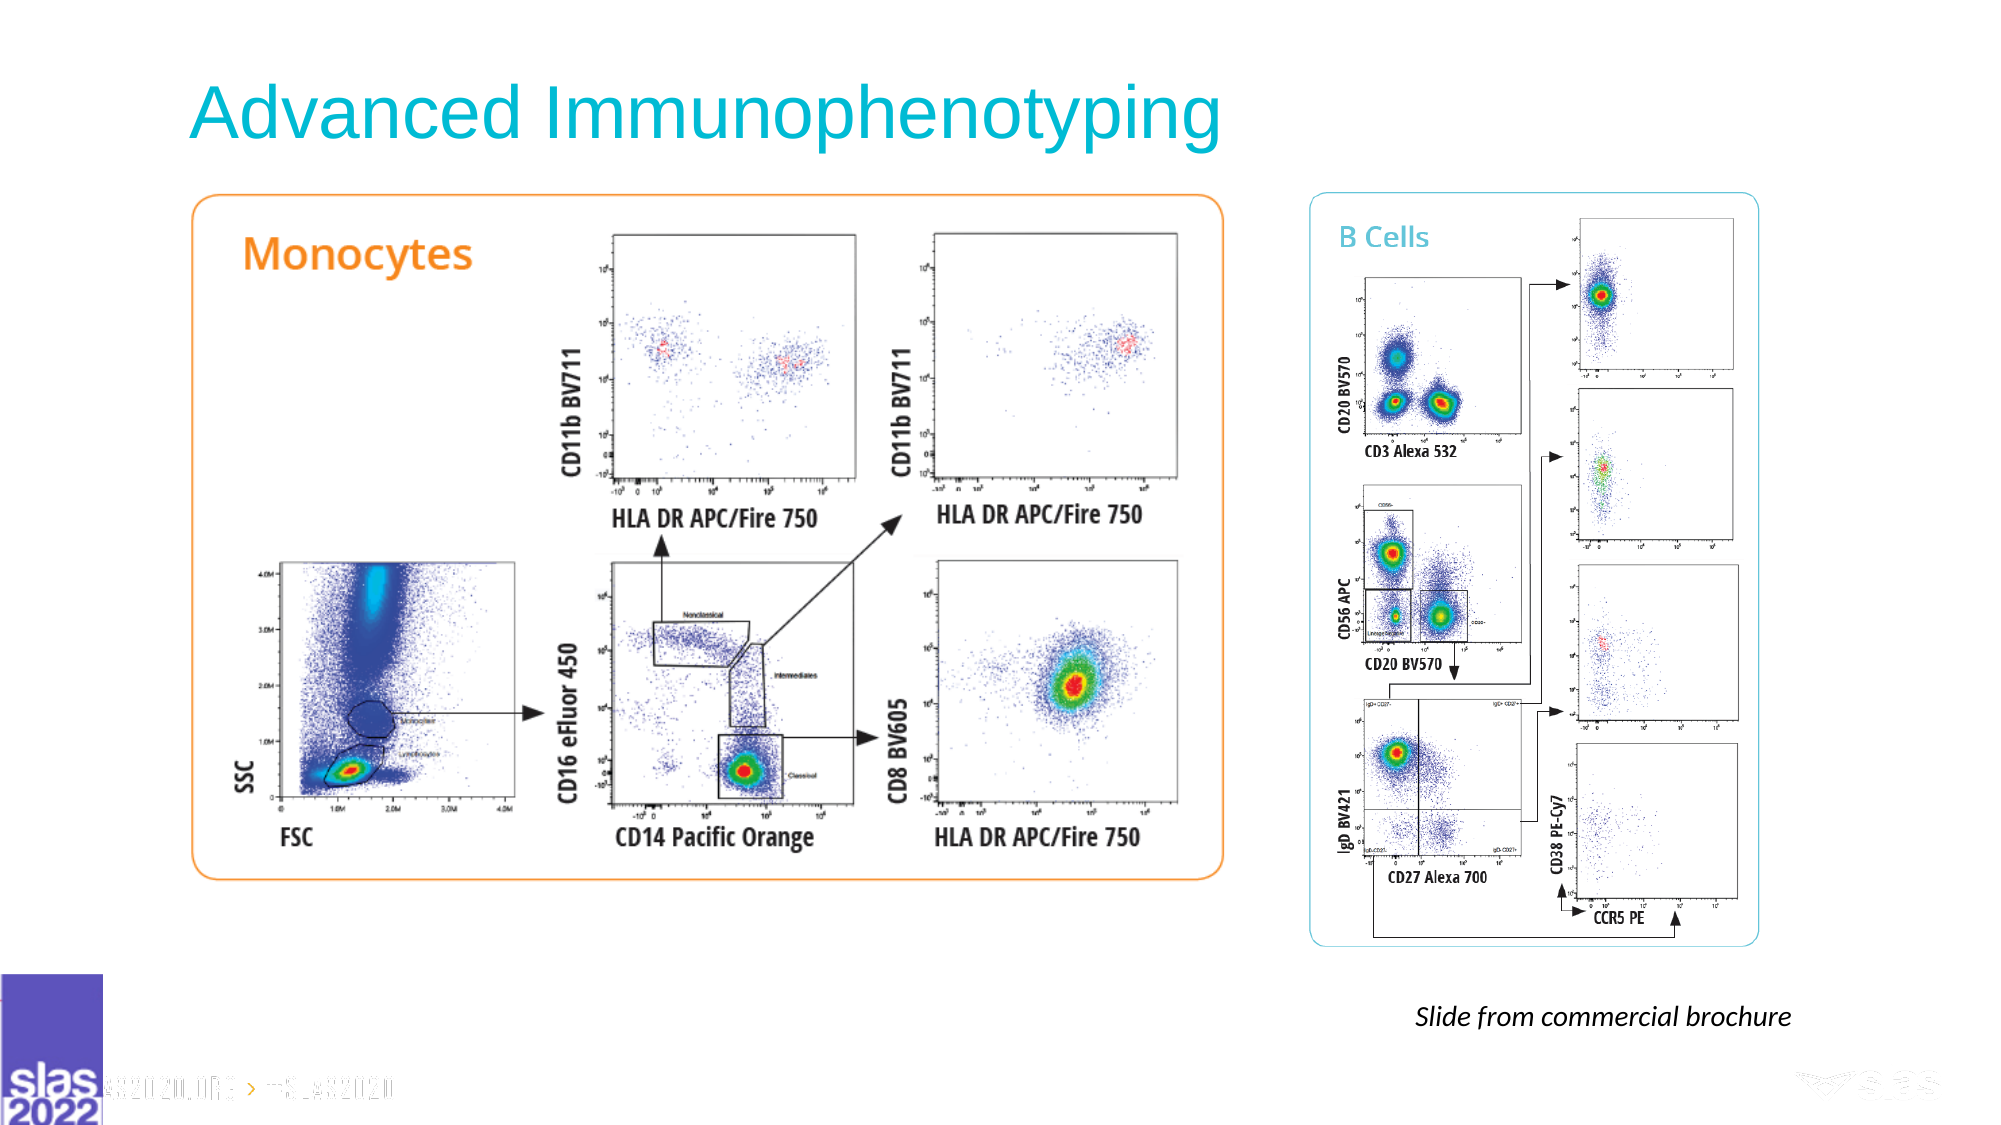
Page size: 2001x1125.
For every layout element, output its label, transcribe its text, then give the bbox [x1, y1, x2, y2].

text_box Slide from commercial brochure [1400, 990, 1808, 1040]
picture [174, 182, 1239, 896]
picture [0, 973, 421, 1125]
picture [1794, 1063, 1942, 1102]
picture [1298, 182, 1768, 954]
title Advanced Immunophenotyping [174, 5, 1630, 224]
